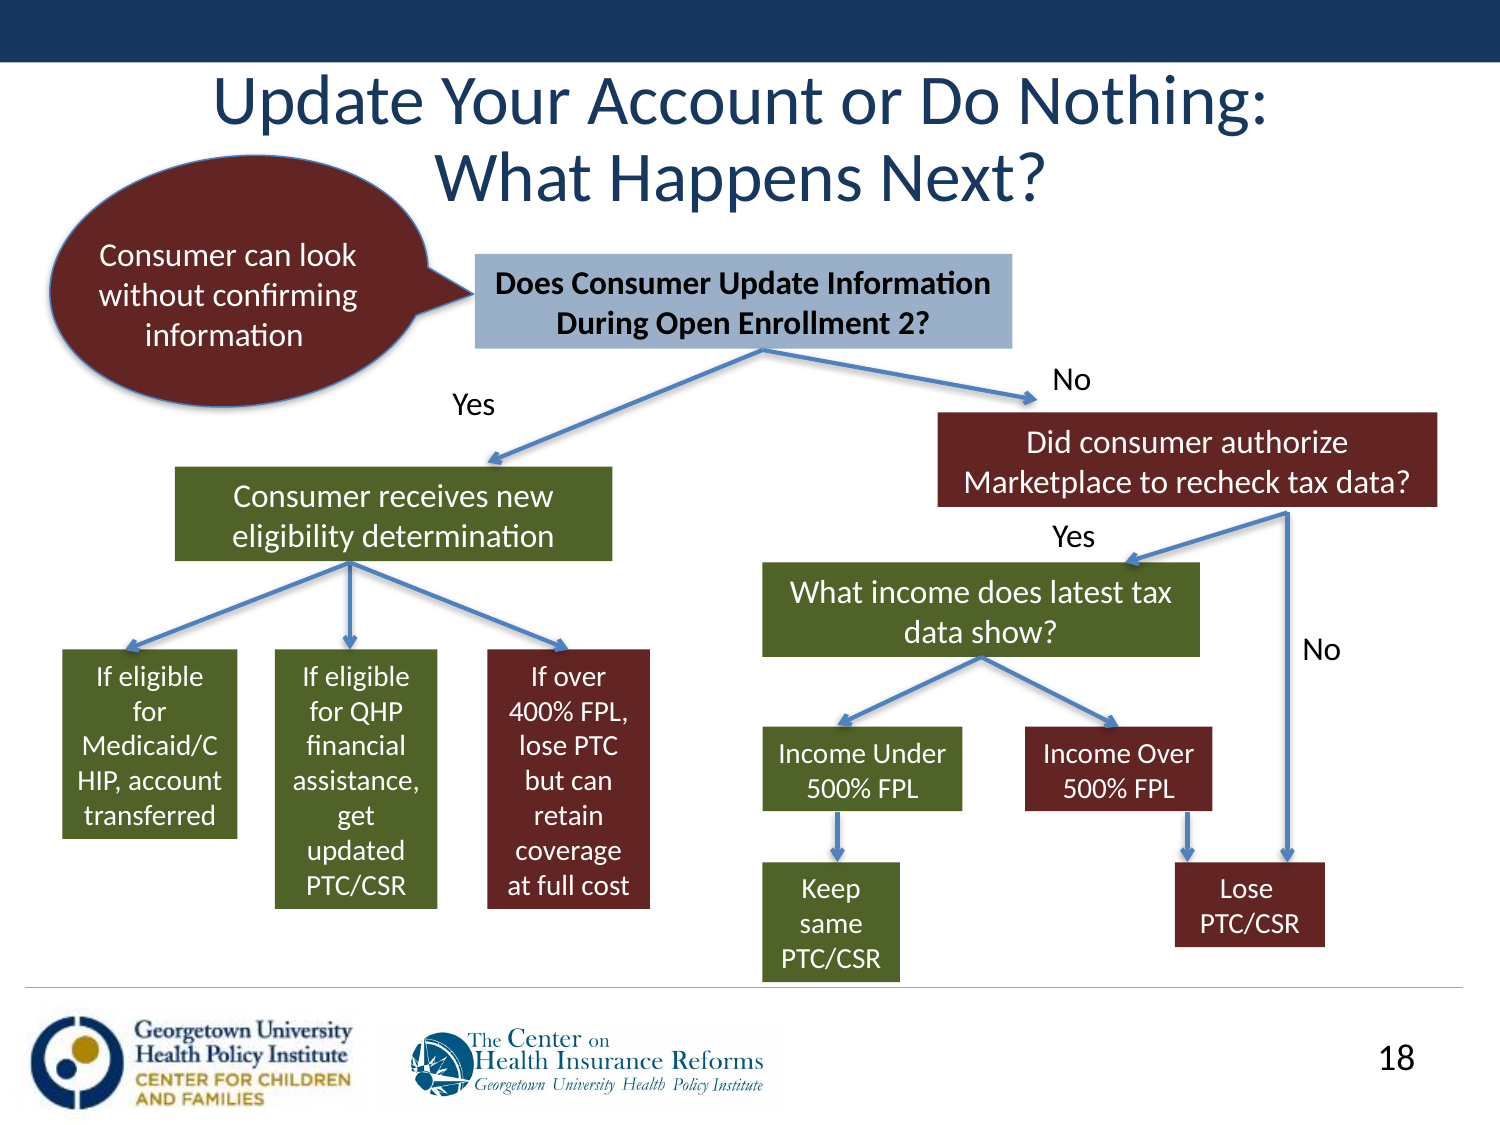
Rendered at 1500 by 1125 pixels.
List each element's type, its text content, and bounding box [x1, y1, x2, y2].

text_box What income does latest tax data show? [762, 562, 1200, 657]
text_box Income Under 500% FPL [762, 726, 963, 812]
text_box If eligible for Medicaid/CHIP, account transferred [62, 649, 238, 839]
text_box Consumer can look without confirming information [59, 226, 397, 361]
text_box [980, 658, 1119, 727]
text_box Lose PTC/CSR [1174, 862, 1325, 948]
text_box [124, 562, 347, 651]
text_box No [1294, 619, 1400, 675]
title Update Your Account or Do Nothing: What Happens Next? [0, 54, 1500, 225]
text_box Consumer receives new eligibility determination [174, 466, 613, 562]
text_box [81, 361, 376, 408]
text_box Yes [1037, 506, 1150, 562]
text_box Income Over 500% FPL [1025, 726, 1213, 812]
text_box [762, 349, 1038, 401]
text_box Does Consumer Update Information During Open Enrollment 2? [474, 253, 1013, 349]
text_box Did consumer authorize Marketplace to recheck tax data? [937, 412, 1438, 507]
picture [3, 1003, 783, 1125]
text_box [837, 658, 978, 726]
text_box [349, 562, 569, 650]
slide_number 18 [1362, 1025, 1463, 1085]
text_box No [1038, 349, 1150, 405]
text_box [49, 251, 59, 332]
text_box Keep same PTC/CSR [762, 862, 900, 983]
text_box If over 400% FPL, lose PTC but can retain coverage at full cost [487, 649, 650, 909]
text_box [75, 154, 475, 343]
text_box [1124, 512, 1287, 563]
text_box Yes [437, 374, 482, 430]
text_box If eligible for QHP financial assistance, get updated PTC/CSR [274, 658, 438, 909]
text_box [487, 349, 763, 463]
